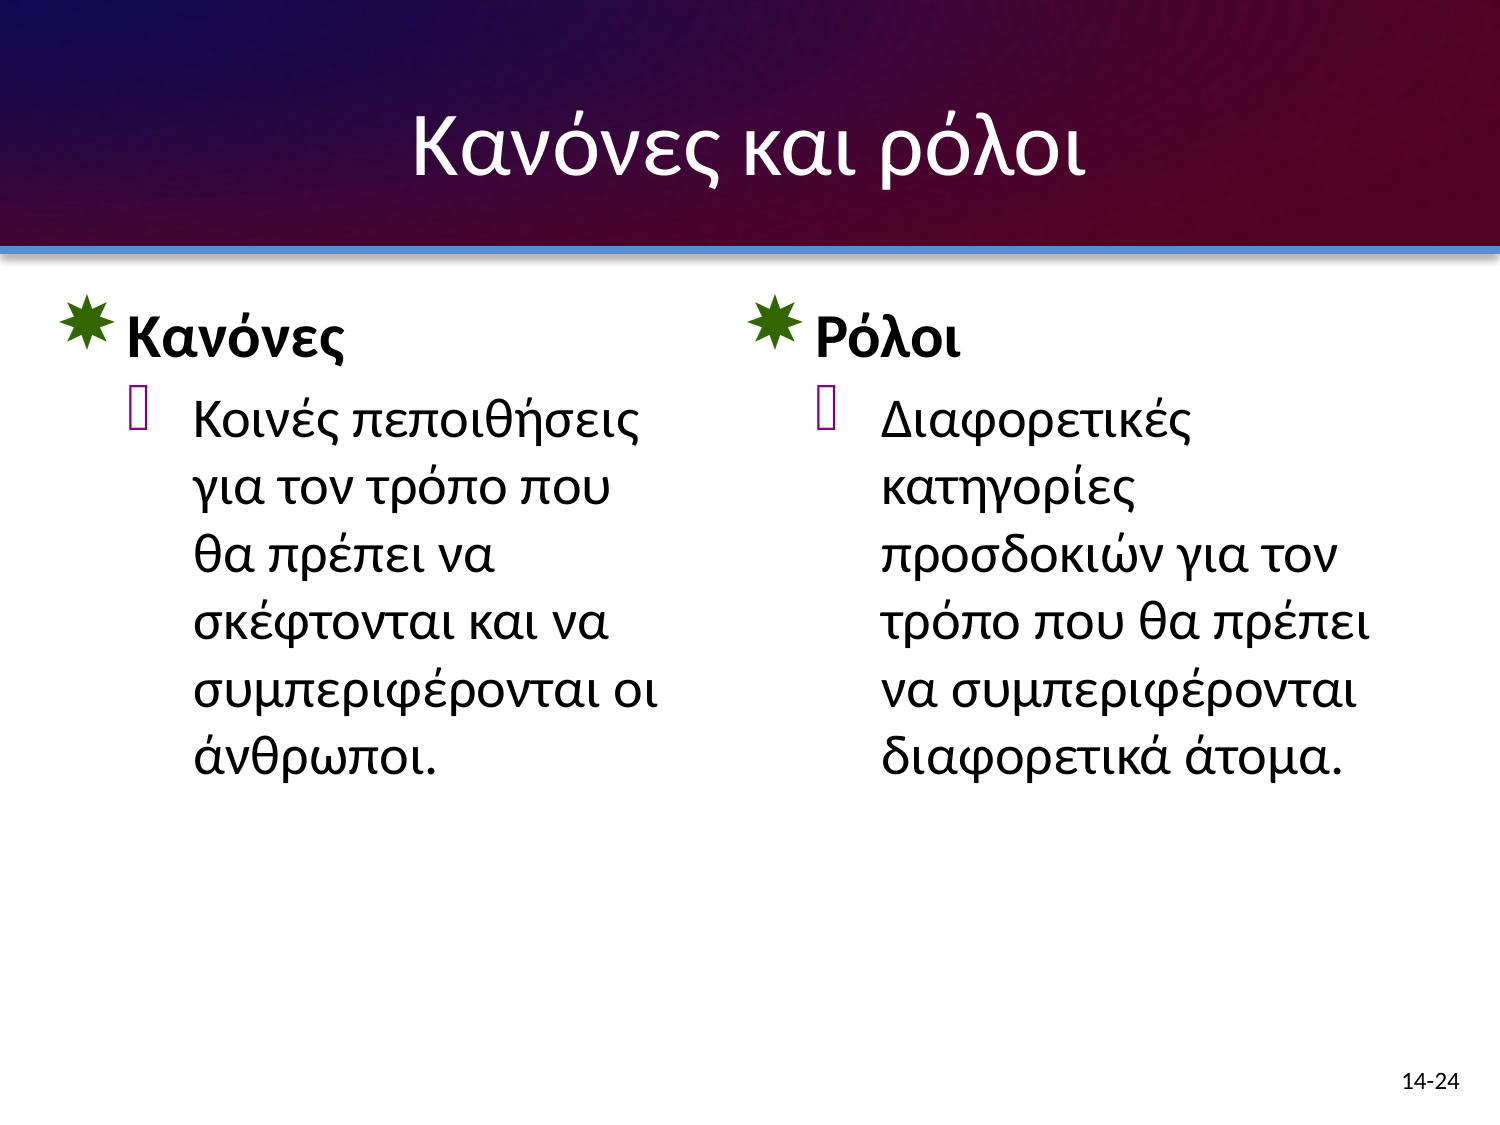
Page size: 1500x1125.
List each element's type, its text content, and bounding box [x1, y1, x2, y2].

list Κανόνες Κοινές πεποιθήσεις για τον τρόπο που θα πρέπει να σκέφτονται και να συμπεριφέρονται οι άνθρωποι. [37, 287, 675, 1030]
slide_number 14-24 [1125, 1050, 1475, 1110]
title Κανόνες και ρόλοι [75, 45, 1425, 233]
picture [0, 0, 1500, 246]
list Ρόλοι Διαφορετικές κατηγορίες προσδοκιών για τον τρόπο που θα πρέπει να συμπεριφέρονται διαφορετικά άτομα. [725, 287, 1425, 1030]
